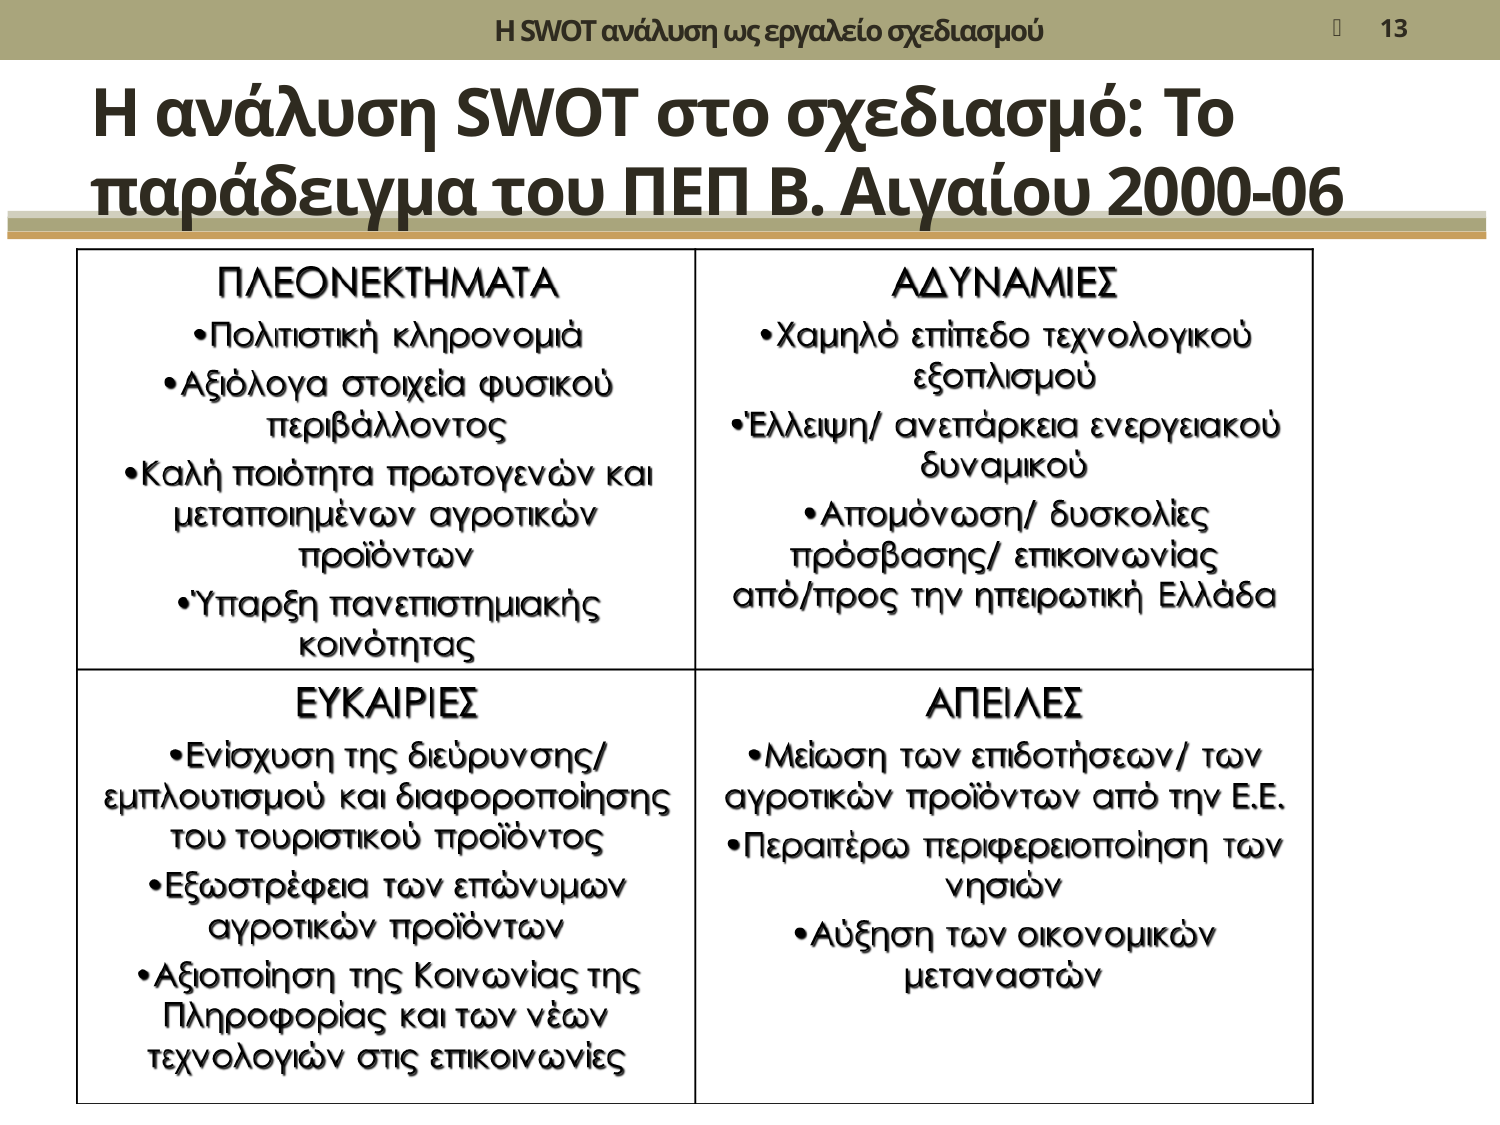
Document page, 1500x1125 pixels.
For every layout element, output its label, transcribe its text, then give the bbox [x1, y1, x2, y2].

picture [76, 243, 1318, 1105]
footer Η SWOT ανάλυση ως εργαλείο σχεδιασμού [301, 3, 1238, 57]
title Η ανάλυση SWOT στο σχεδιασμό: Το παράδειγμα του ΠΕΠ Β. Αιγαίου 2000-06 [75, 87, 1459, 211]
slide_number 13 [1250, 3, 1424, 57]
